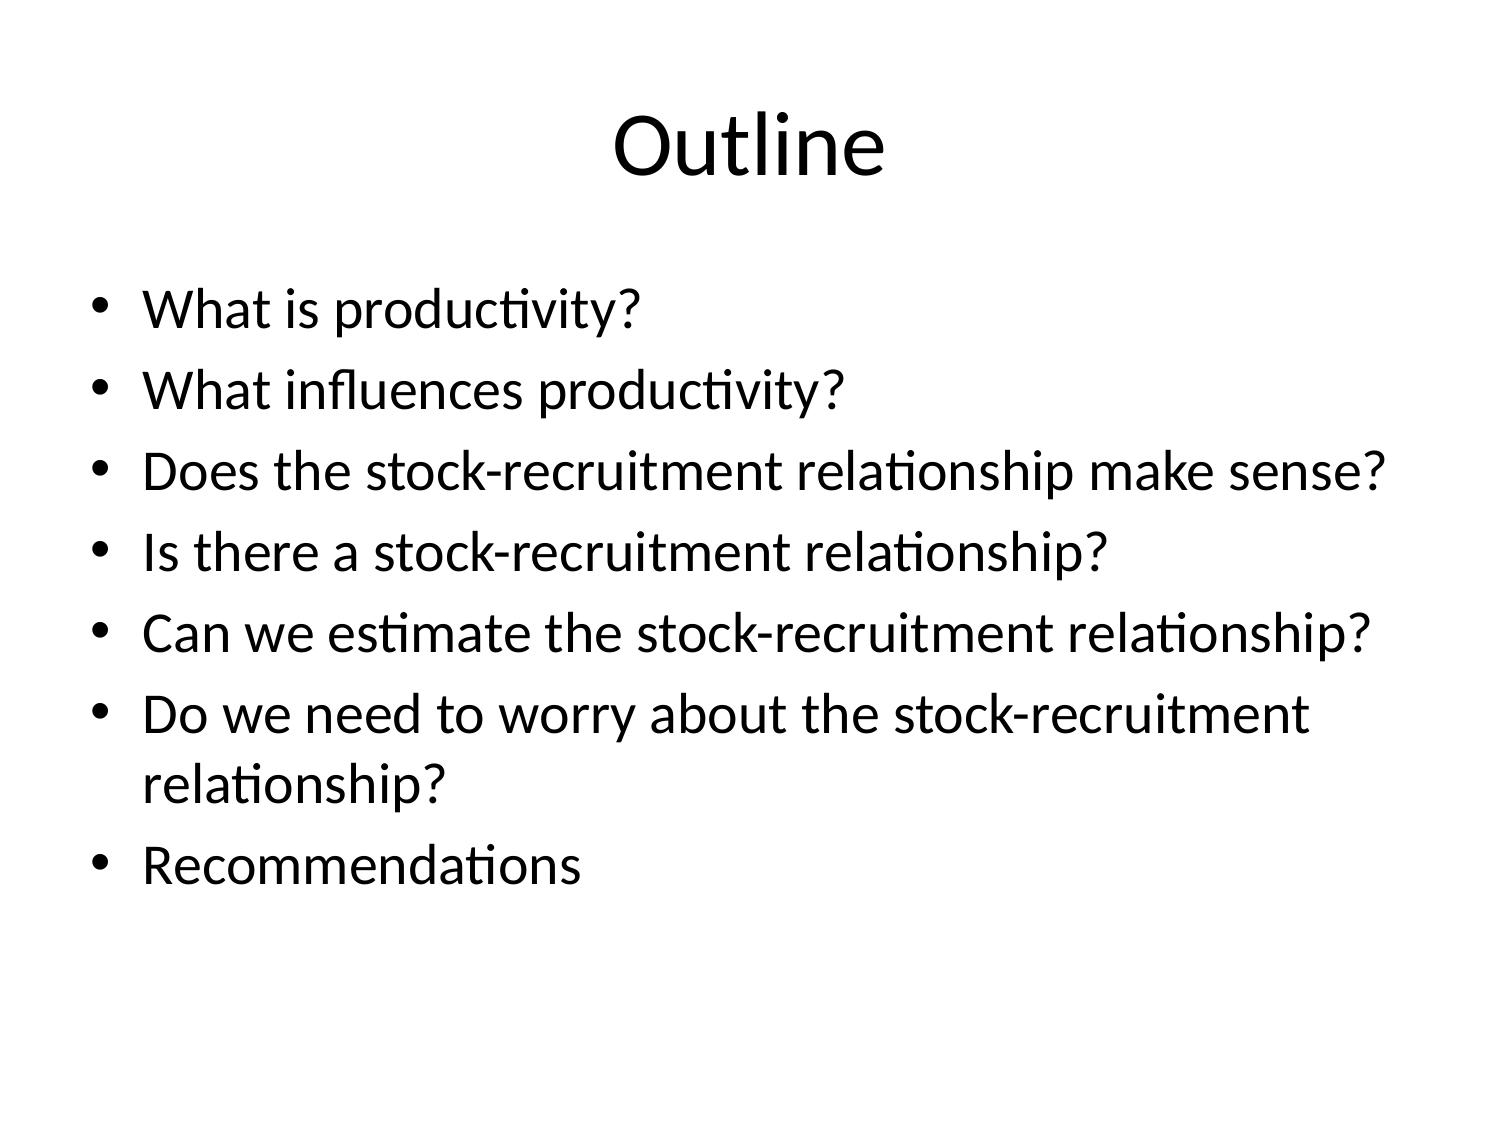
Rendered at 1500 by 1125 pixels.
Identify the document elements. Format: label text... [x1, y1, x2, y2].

title Outline [75, 45, 1425, 233]
list What is productivity? What influences productivity? Does the stock-recruitment relationship make sense? Is there a stock-recruitment relationship? Can we estimate the stock-recruitment relationship? Do we need to worry about the stock-recruitment relationship? Recommendations [75, 262, 1425, 1005]
